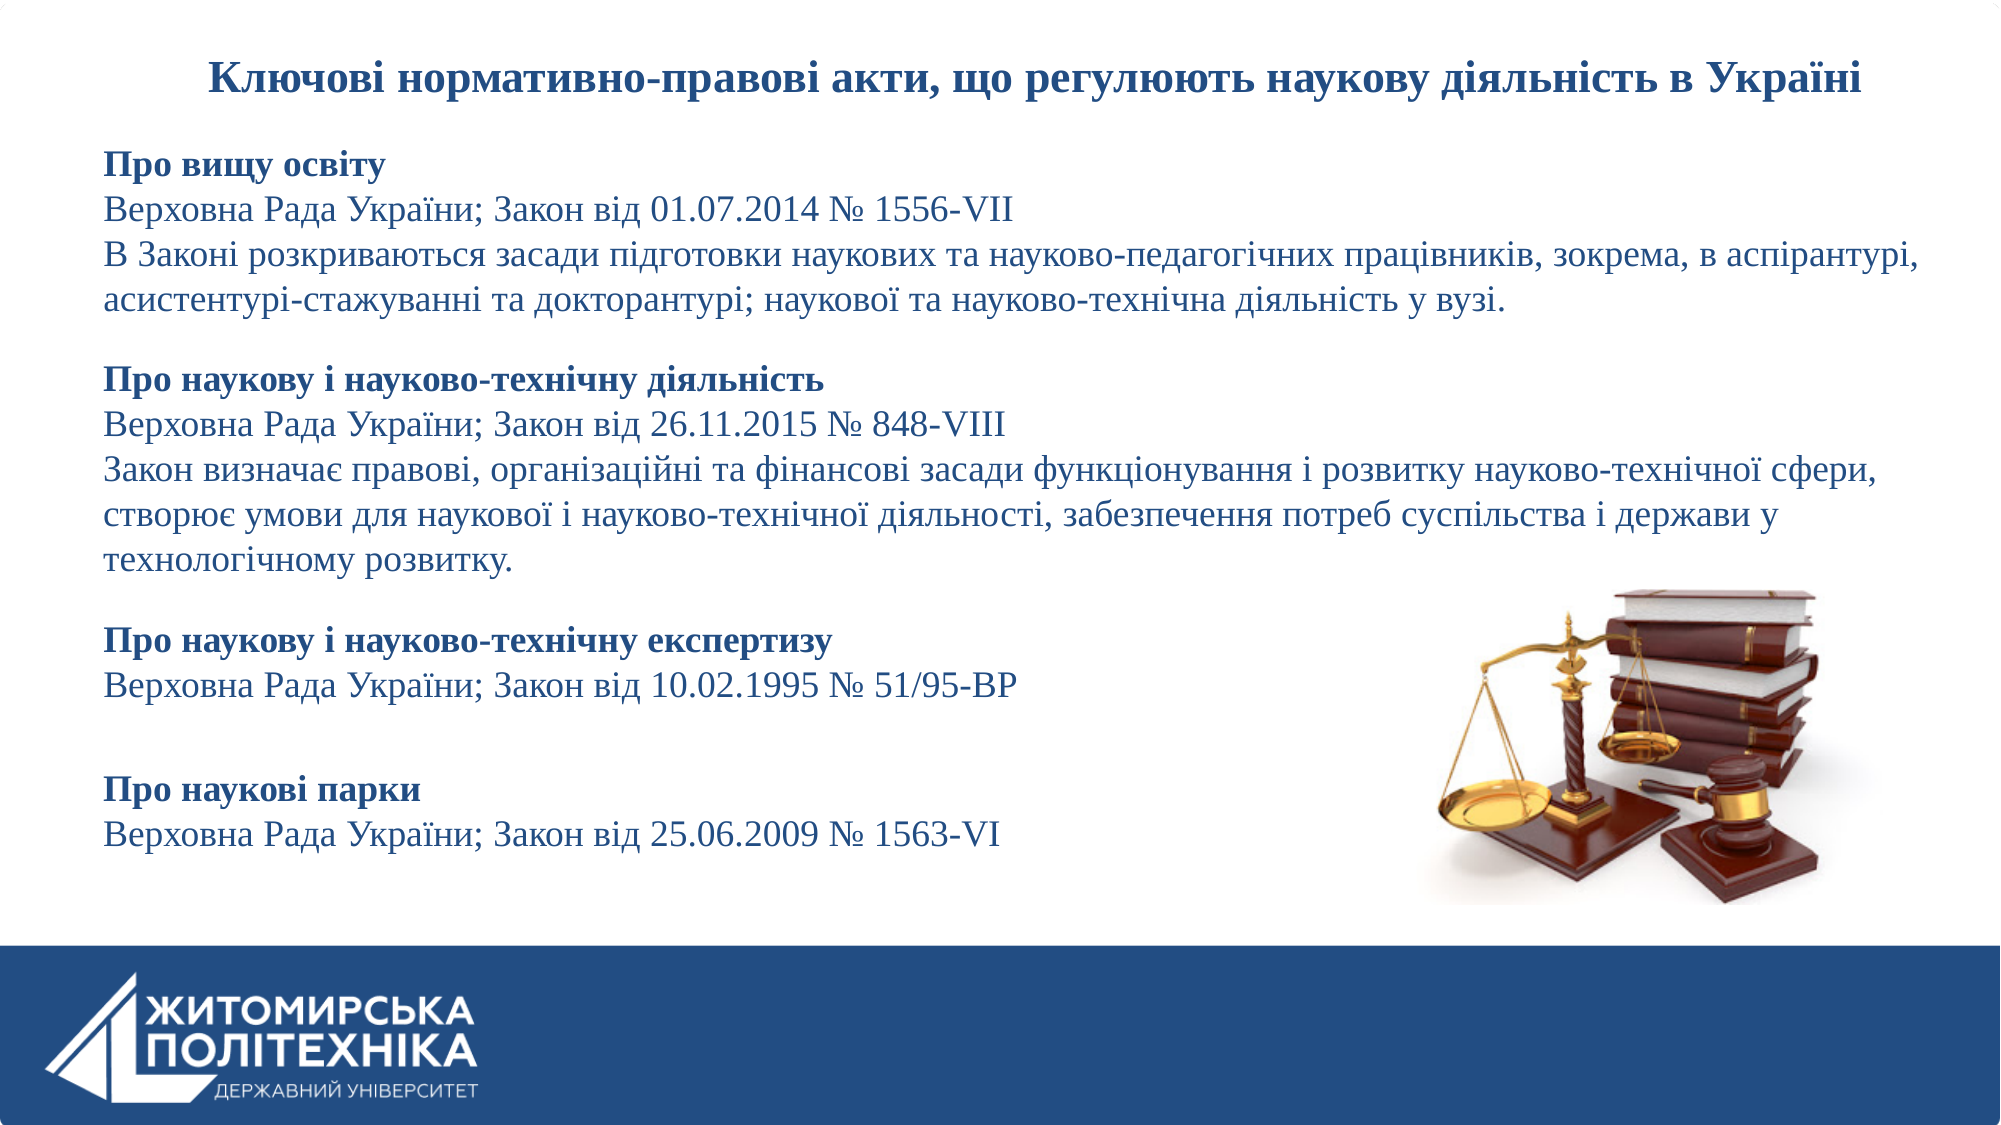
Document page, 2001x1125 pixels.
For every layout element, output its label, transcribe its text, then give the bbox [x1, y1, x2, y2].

text_box Про вищу освіту Верховна Рада України; Закон від 01.07.2014 № 1556-VII В Законі розкриваються засади підготовки наукових та науково-педагогічних працівників, зокрема, в аспірантурі, асистентурі-стажуванні та докторантурі; наукової та науково-технічна діяльність у вузі. [88, 131, 1946, 327]
text_box Ключові нормативно-правові акти, що регулюють наукову діяльність в Україні [193, 39, 1878, 110]
text_box Про наукові парки Верховна Рада України; Закон від 25.06.2009 № 1563-VI [88, 756, 1248, 861]
picture [0, 3, 2000, 1125]
text_box Про наукову і науково-технічну експертизу Верховна Рада України; Закон від 10.02.1995 № 51/95-ВР [88, 607, 1248, 713]
text_box Про наукову і науково-технічну діяльність Верховна Рада України; Закон від 26.11.2015 № 848-VIII Закон визначає правові, організаційні та фінансові засади функціонування і розвитку науково-технічної сфери, створює умови для наукової і науково-технічної діяльності, забезпечення потреб суспільства і держави у технологічному розвитку. [88, 346, 1928, 587]
